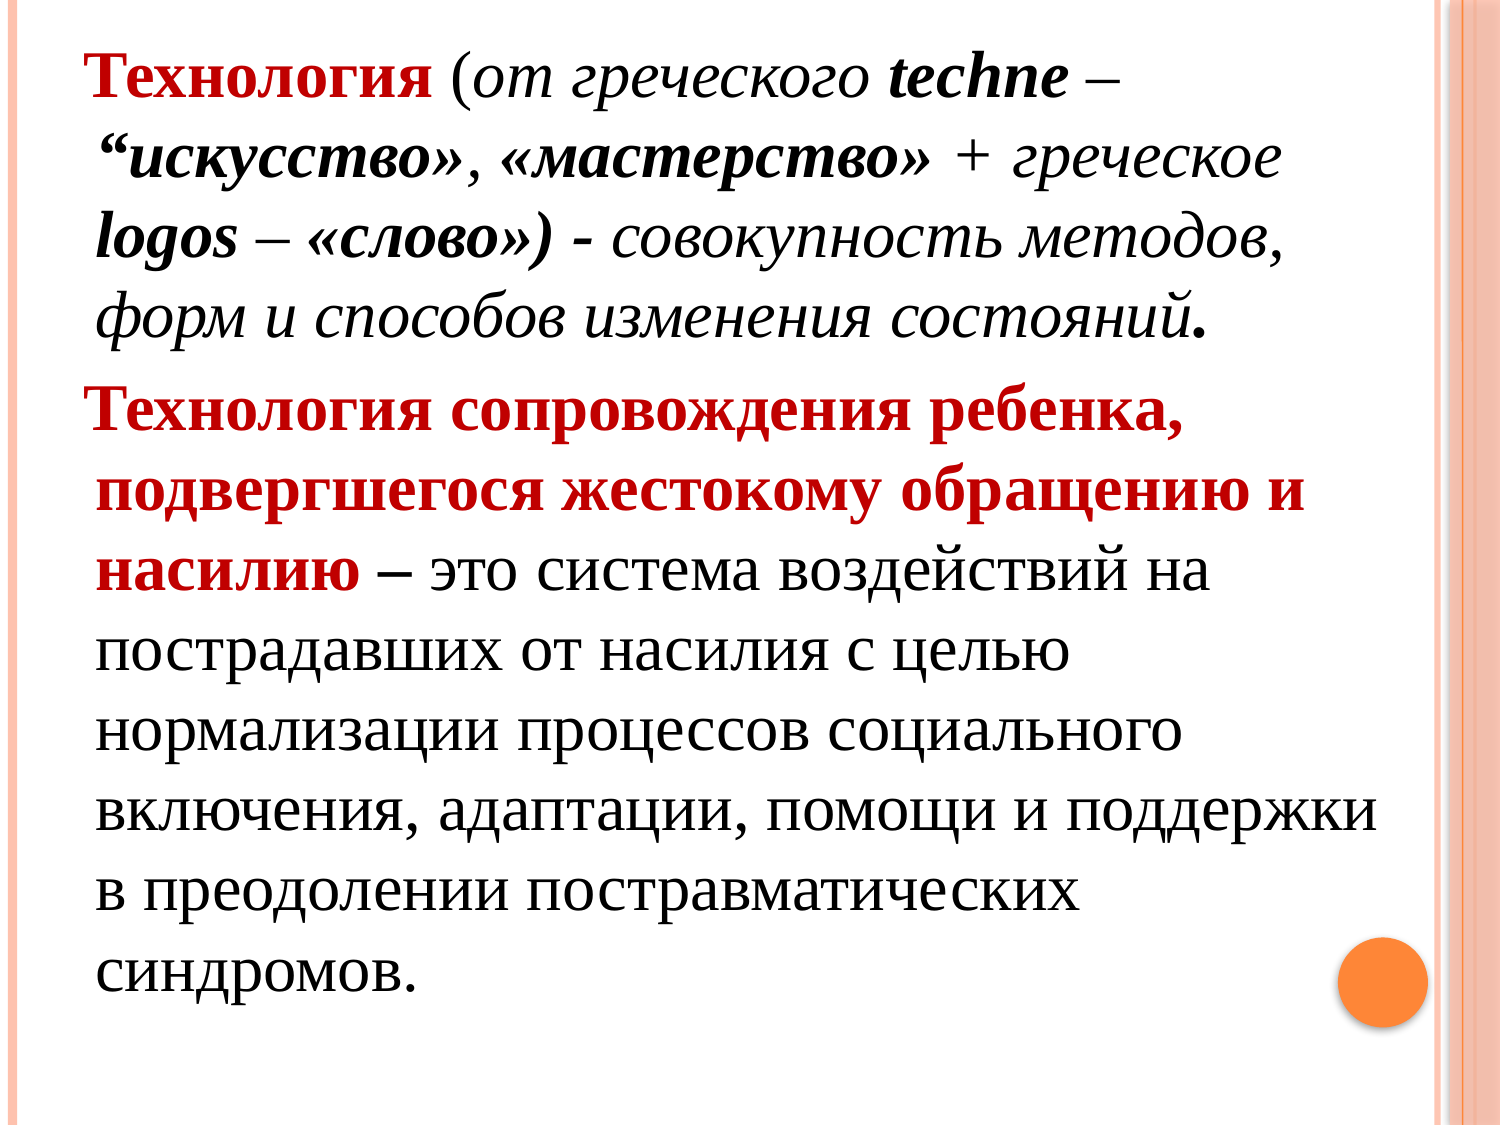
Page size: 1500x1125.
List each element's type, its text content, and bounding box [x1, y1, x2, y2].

list Технология (от греческого techne – “искусство», «мастерство» + греческое logos – «слово») - совокупность методов, форм и способов изменения состояний. Технология сопровождения ребенка, подвергшегося жестокому обращению и насилию – это система воздействий на пострадавших от насилия с целью нормализации процессов социального включения, адаптации, помощи и поддержки в преодолении постравматических синдромов. [35, 23, 1418, 1086]
